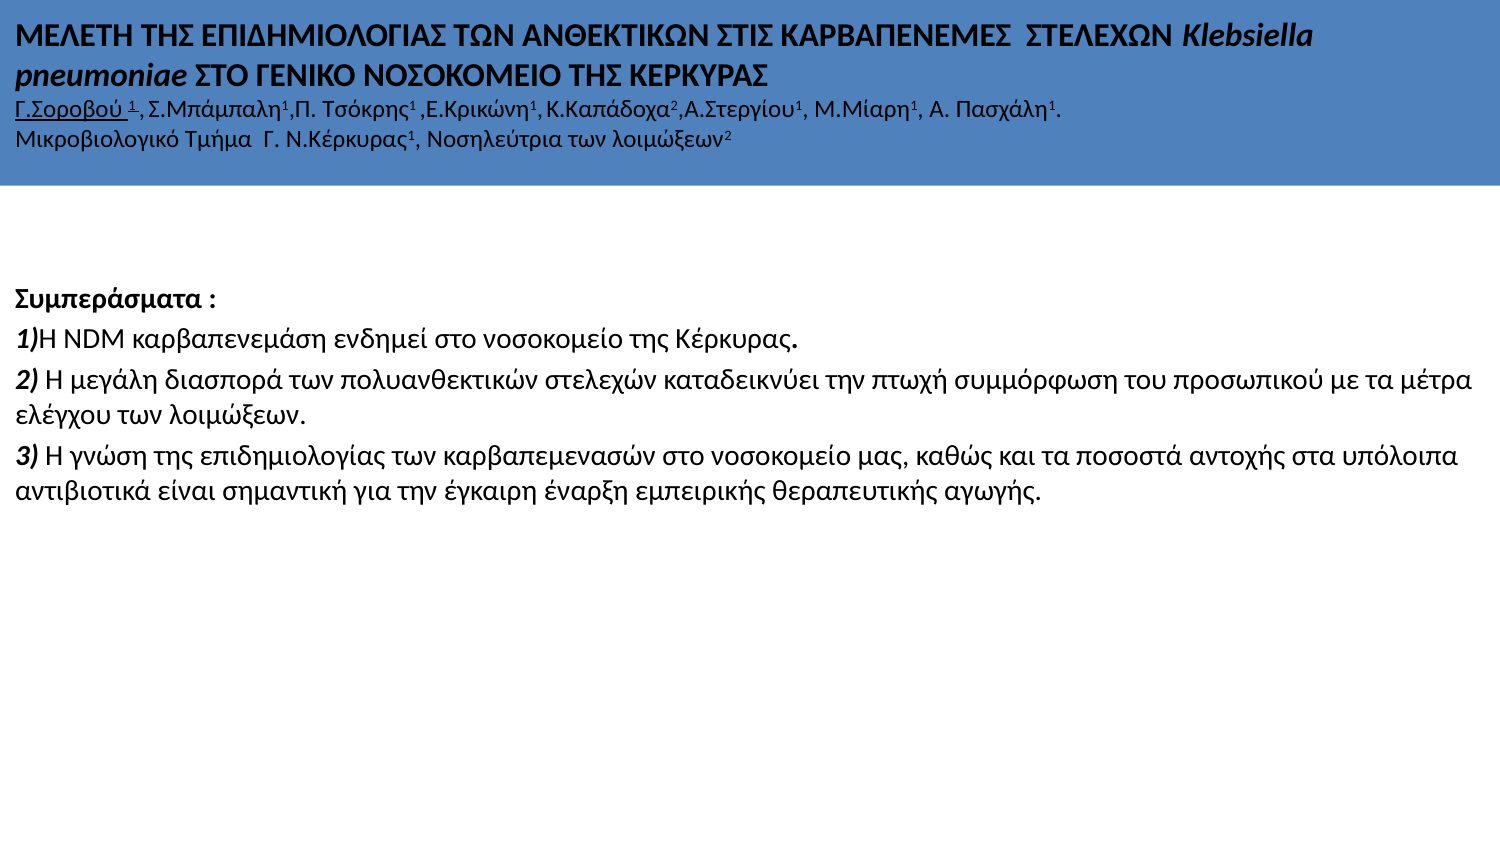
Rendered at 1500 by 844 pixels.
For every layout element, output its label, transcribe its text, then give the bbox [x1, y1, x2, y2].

title ΜΕΛΕΤΗ ΤΗΣ ΕΠΙΔΗΜΙΟΛΟΓΙΑΣ ΤΩΝ ΑΝΘΕΚΤΙΚΩΝ ΣΤΙΣ ΚΑΡΒΑΠΕΝΕΜΕΣ ΣΤΕΛΕΧΩΝ Klebsiella pneumoniae ΣΤΟ ΓΕΝΙΚΟ ΝΟΣΟΚΟΜΕΙΟ ΤΗΣ ΚΕΡΚΥΡΑΣ Γ.Σοροβού 1 , Σ.Μπάμπαλη1,Π. Τσόκρης1 ,Ε.Κρικώνη1, Κ.Καπάδοχα2,Α.Στεργίου1, Μ.Μίαρη1, Α. Πασχάλη1. Μικροβιολογικό Τμήμα Γ. Ν.Κέρκυρας1, Νοσηλεύτρια των λοιμώξεων2 [0, 0, 1500, 185]
subtitle Συμπεράσματα : 1)H NDM καρβαπενεμάση ενδημεί στο νοσοκομείο της Κέρκυρας. 2) Η μεγάλη διασπορά των πολυανθεκτικών στελεχών καταδεικνύει την πτωχή συμμόρφωση του προσωπικού με τα μέτρα ελέγχου των λοιμώξεων. 3) Η γνώση της επιδημιολογίας των καρβαπεμενασών στο νοσοκομείο μας, καθώς και τα ποσοστά αντοχής στα υπόλοιπα αντιβιοτικά είναι σημαντική για την έγκαιρη έναρξη εμπειρικής θεραπευτικής αγωγής. [0, 185, 1500, 844]
